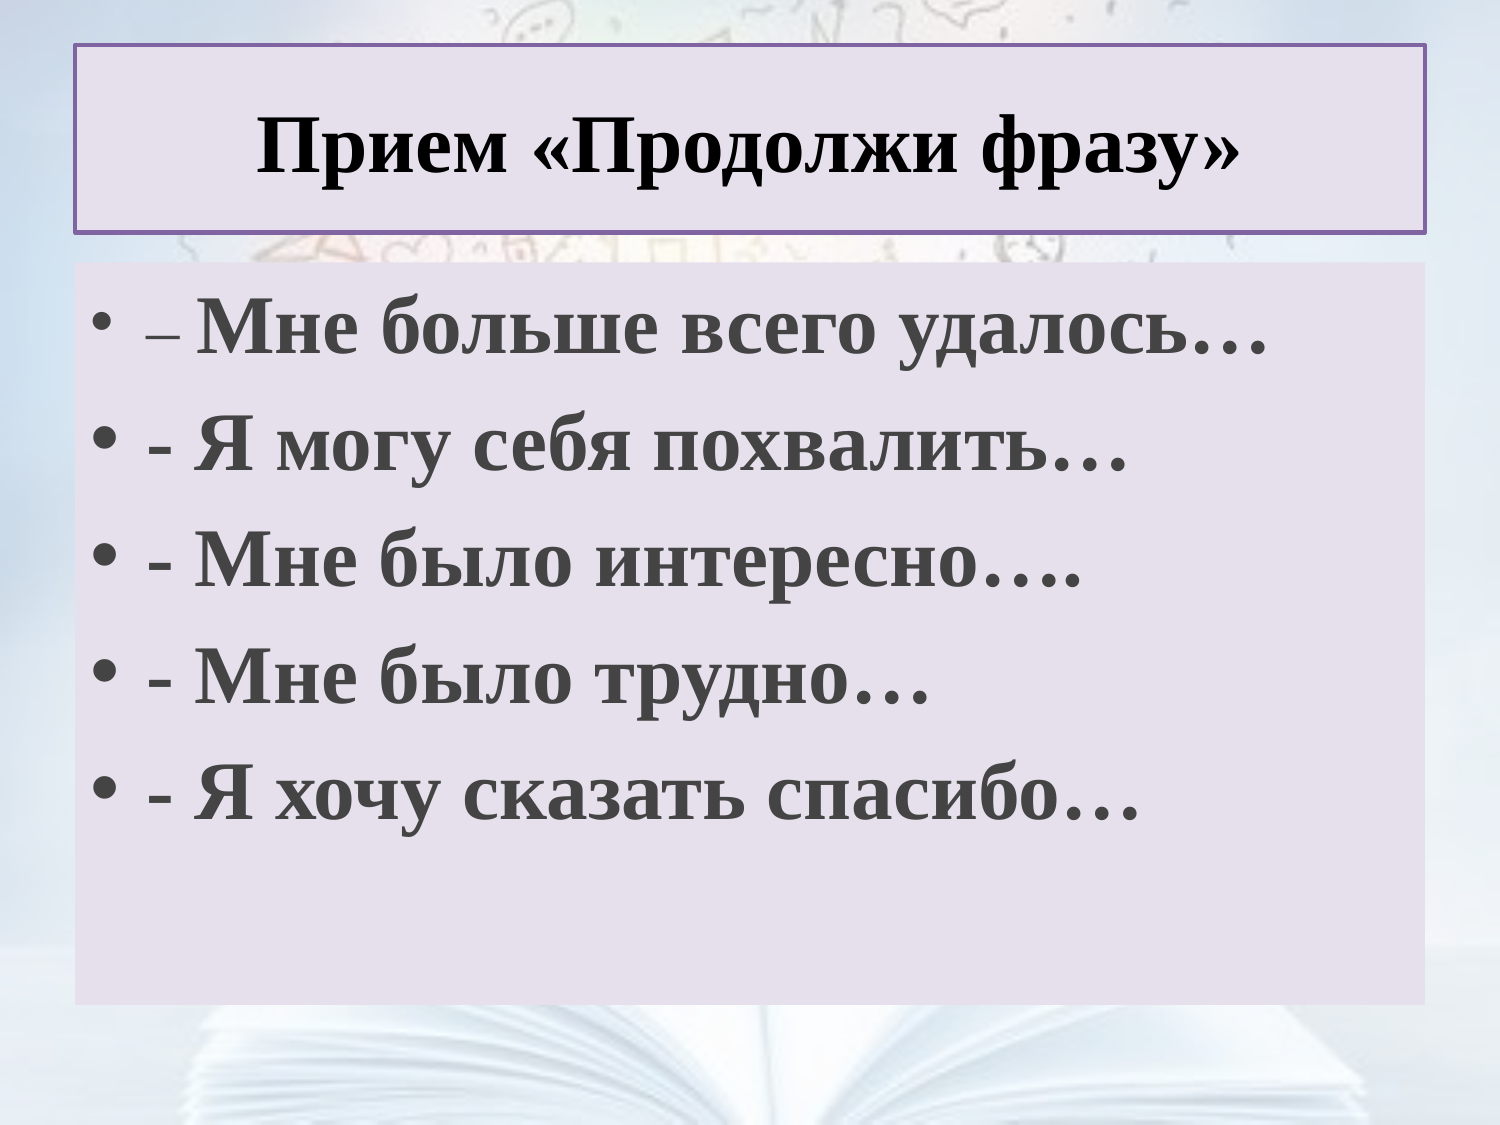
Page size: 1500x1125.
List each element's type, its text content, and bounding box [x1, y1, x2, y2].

title Прием «Продолжи фразу» [73, 43, 1427, 235]
list – Мне больше всего удалось… - Я могу себя похвалить… - Мне было интересно…. - Мне было трудно… - Я хочу сказать спасибо… [75, 262, 1425, 1005]
